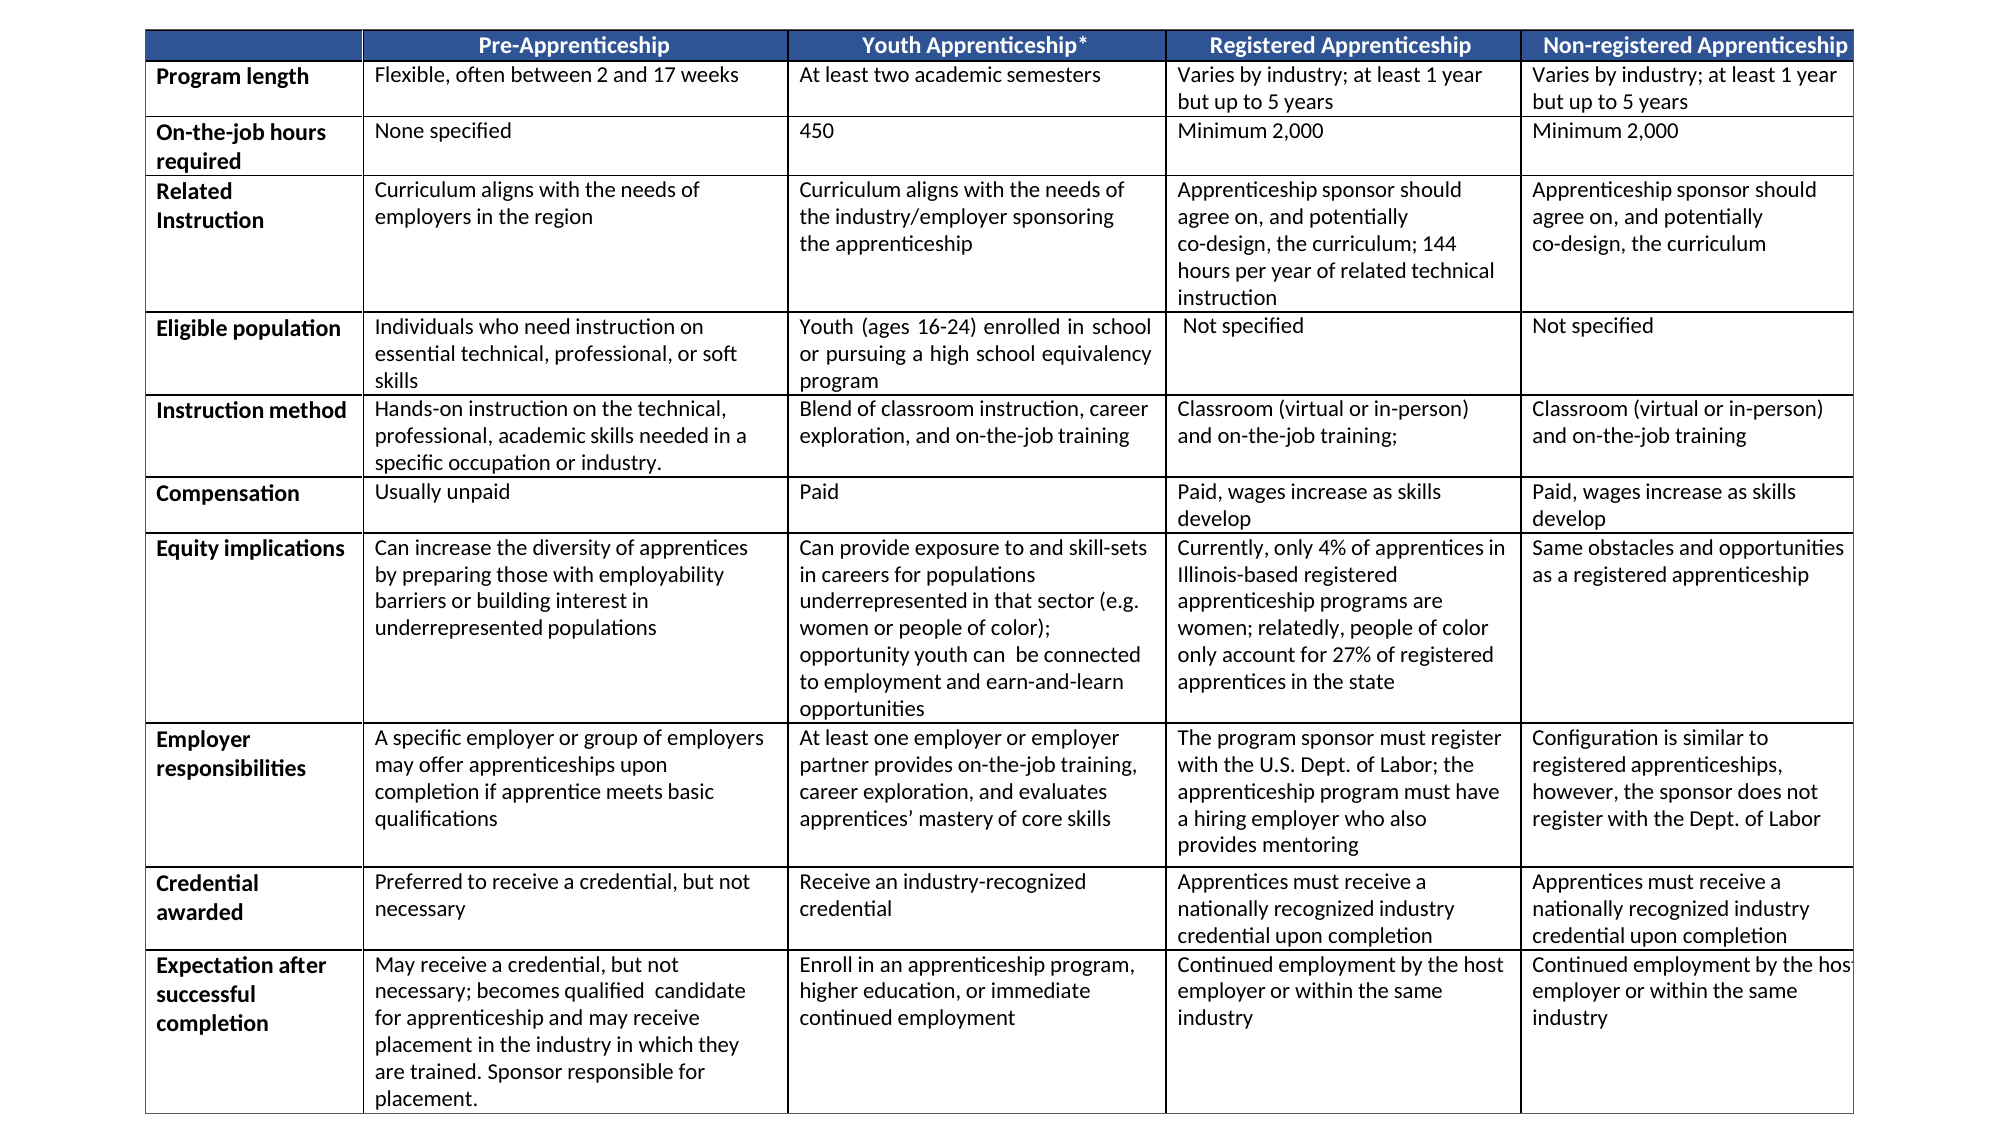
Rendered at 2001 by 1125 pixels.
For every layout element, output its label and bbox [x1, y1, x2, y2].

picture [145, 29, 1855, 1114]
